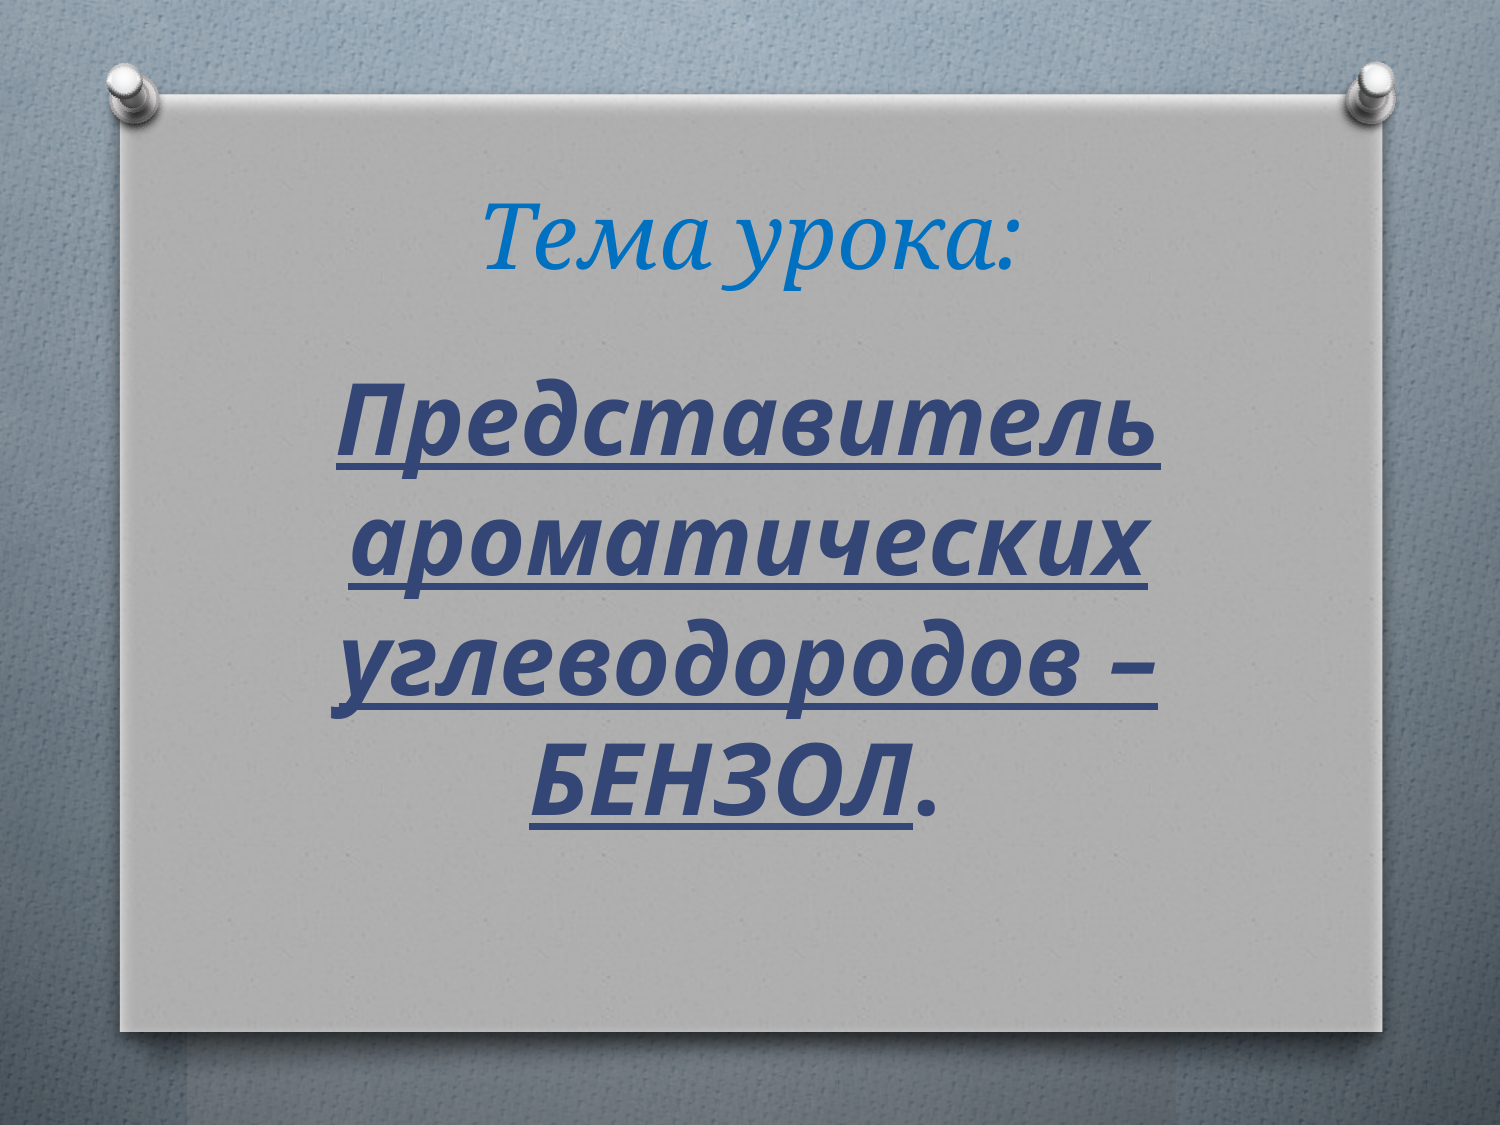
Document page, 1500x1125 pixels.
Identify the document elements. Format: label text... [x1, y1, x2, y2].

picture [1317, 35, 1439, 156]
picture [75, 29, 198, 153]
title Тема урока: [179, 134, 1323, 332]
list Представитель ароматических углеводородов – БЕНЗОЛ. [240, 347, 1257, 939]
